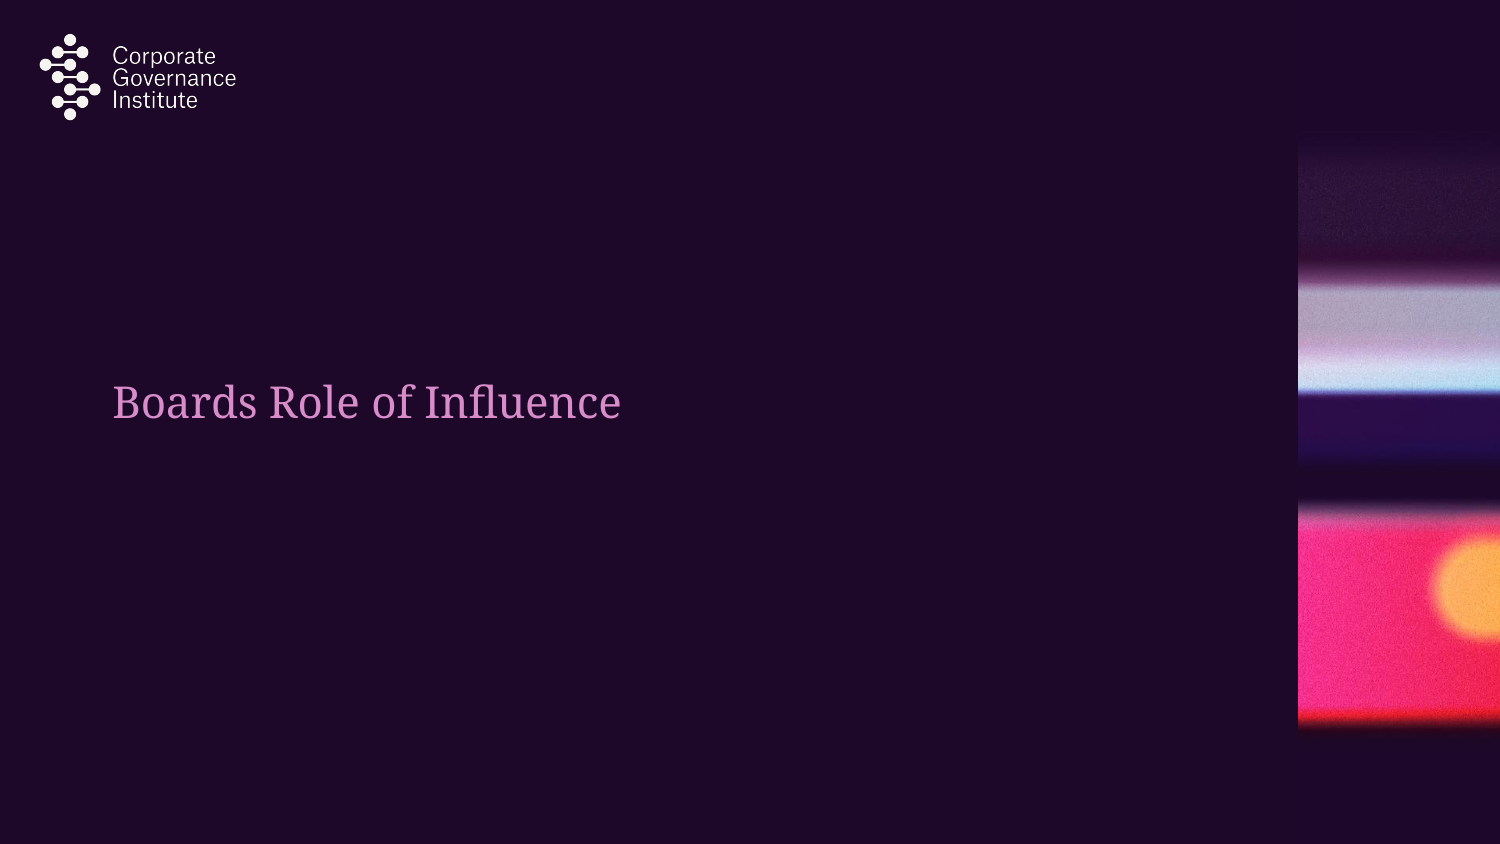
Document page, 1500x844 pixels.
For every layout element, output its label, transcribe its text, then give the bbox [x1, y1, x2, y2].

picture [0, 0, 275, 155]
picture [1297, 0, 1500, 844]
text_box Boards Role of Influence [112, 374, 654, 469]
